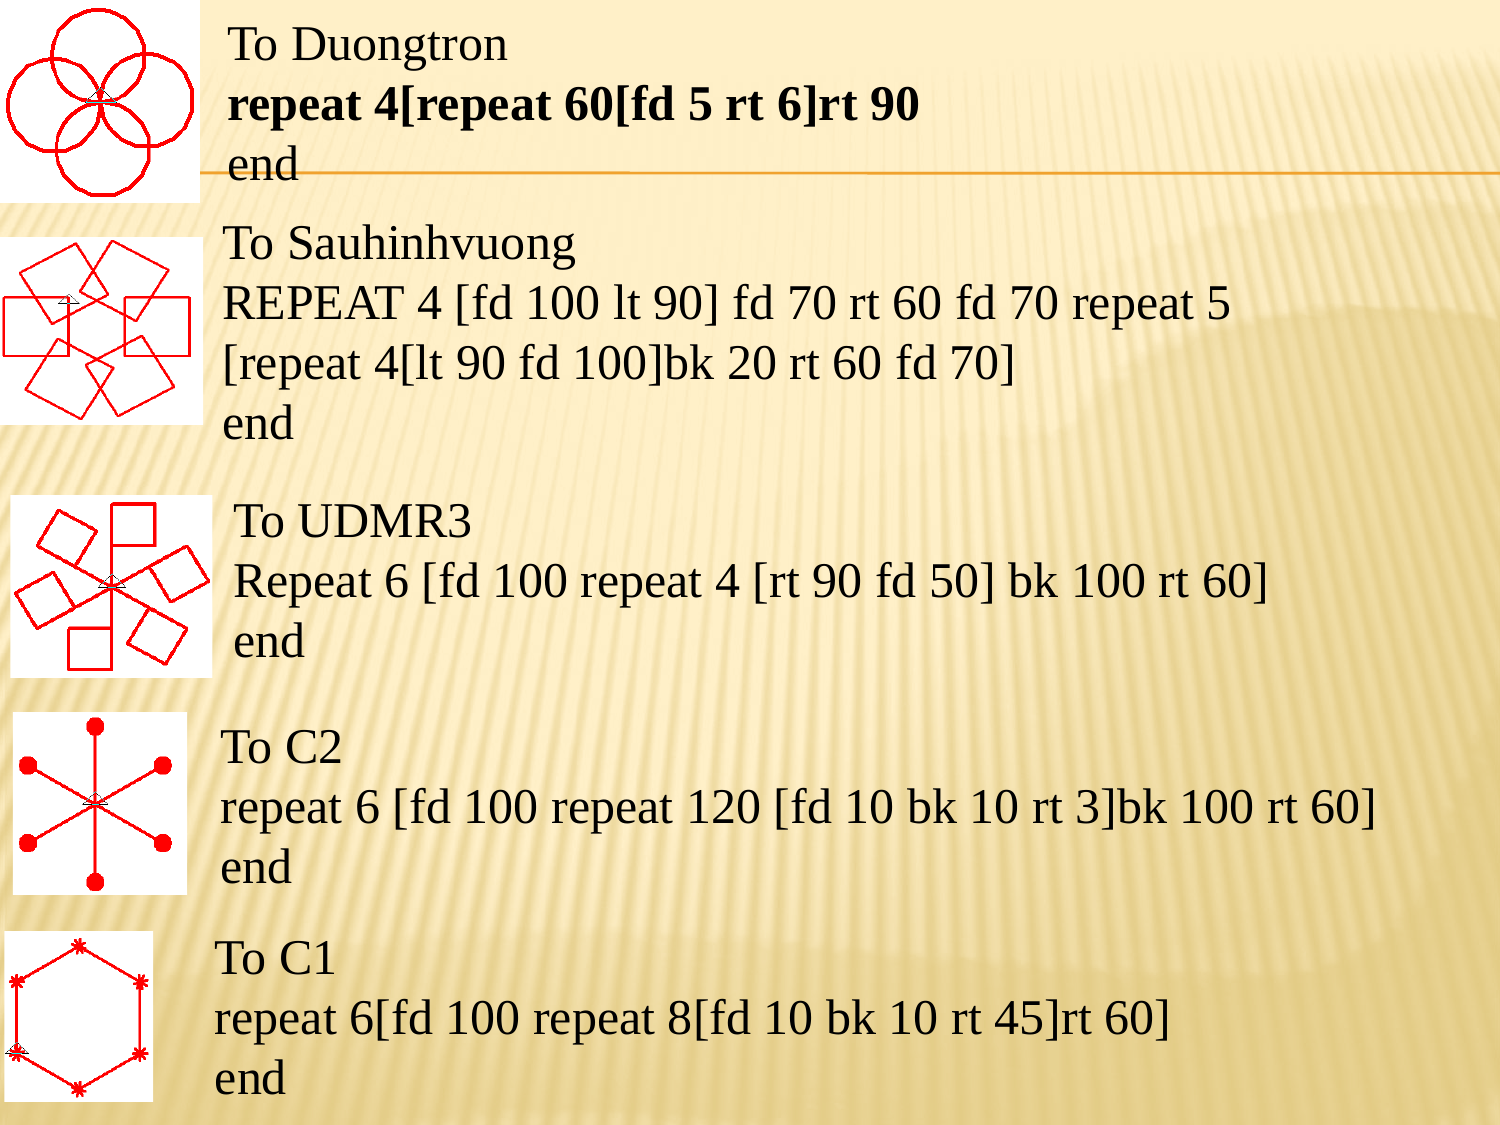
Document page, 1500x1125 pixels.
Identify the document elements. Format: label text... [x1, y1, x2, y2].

text_box To Sauhinhvuong REPEAT 4 [fd 100 lt 90] fd 70 rt 60 fd 70 repeat 5 [repeat 4[lt 90 fd 100]bk 20 rt 60 fd 70] end [207, 202, 1500, 458]
text_box To C1 repeat 6[fd 100 repeat 8[fd 10 bk 10 rt 45]rt 60] end [200, 917, 1363, 1112]
picture [0, 237, 204, 425]
text_box To C2 repeat 6 [fd 100 repeat 120 [fd 10 bk 10 rt 3]bk 100 rt 60] end [205, 705, 1451, 901]
picture [12, 712, 188, 895]
text_box To Duongtron repeat 4[repeat 60[fd 5 rt 6]rt 90 end [212, 3, 963, 198]
picture [10, 494, 213, 678]
picture [0, 0, 201, 203]
text_box To UDMR3 Repeat 6 [fd 100 repeat 4 [rt 90 fd 50] bk 100 rt 60] end [218, 480, 1381, 676]
picture [3, 931, 154, 1102]
